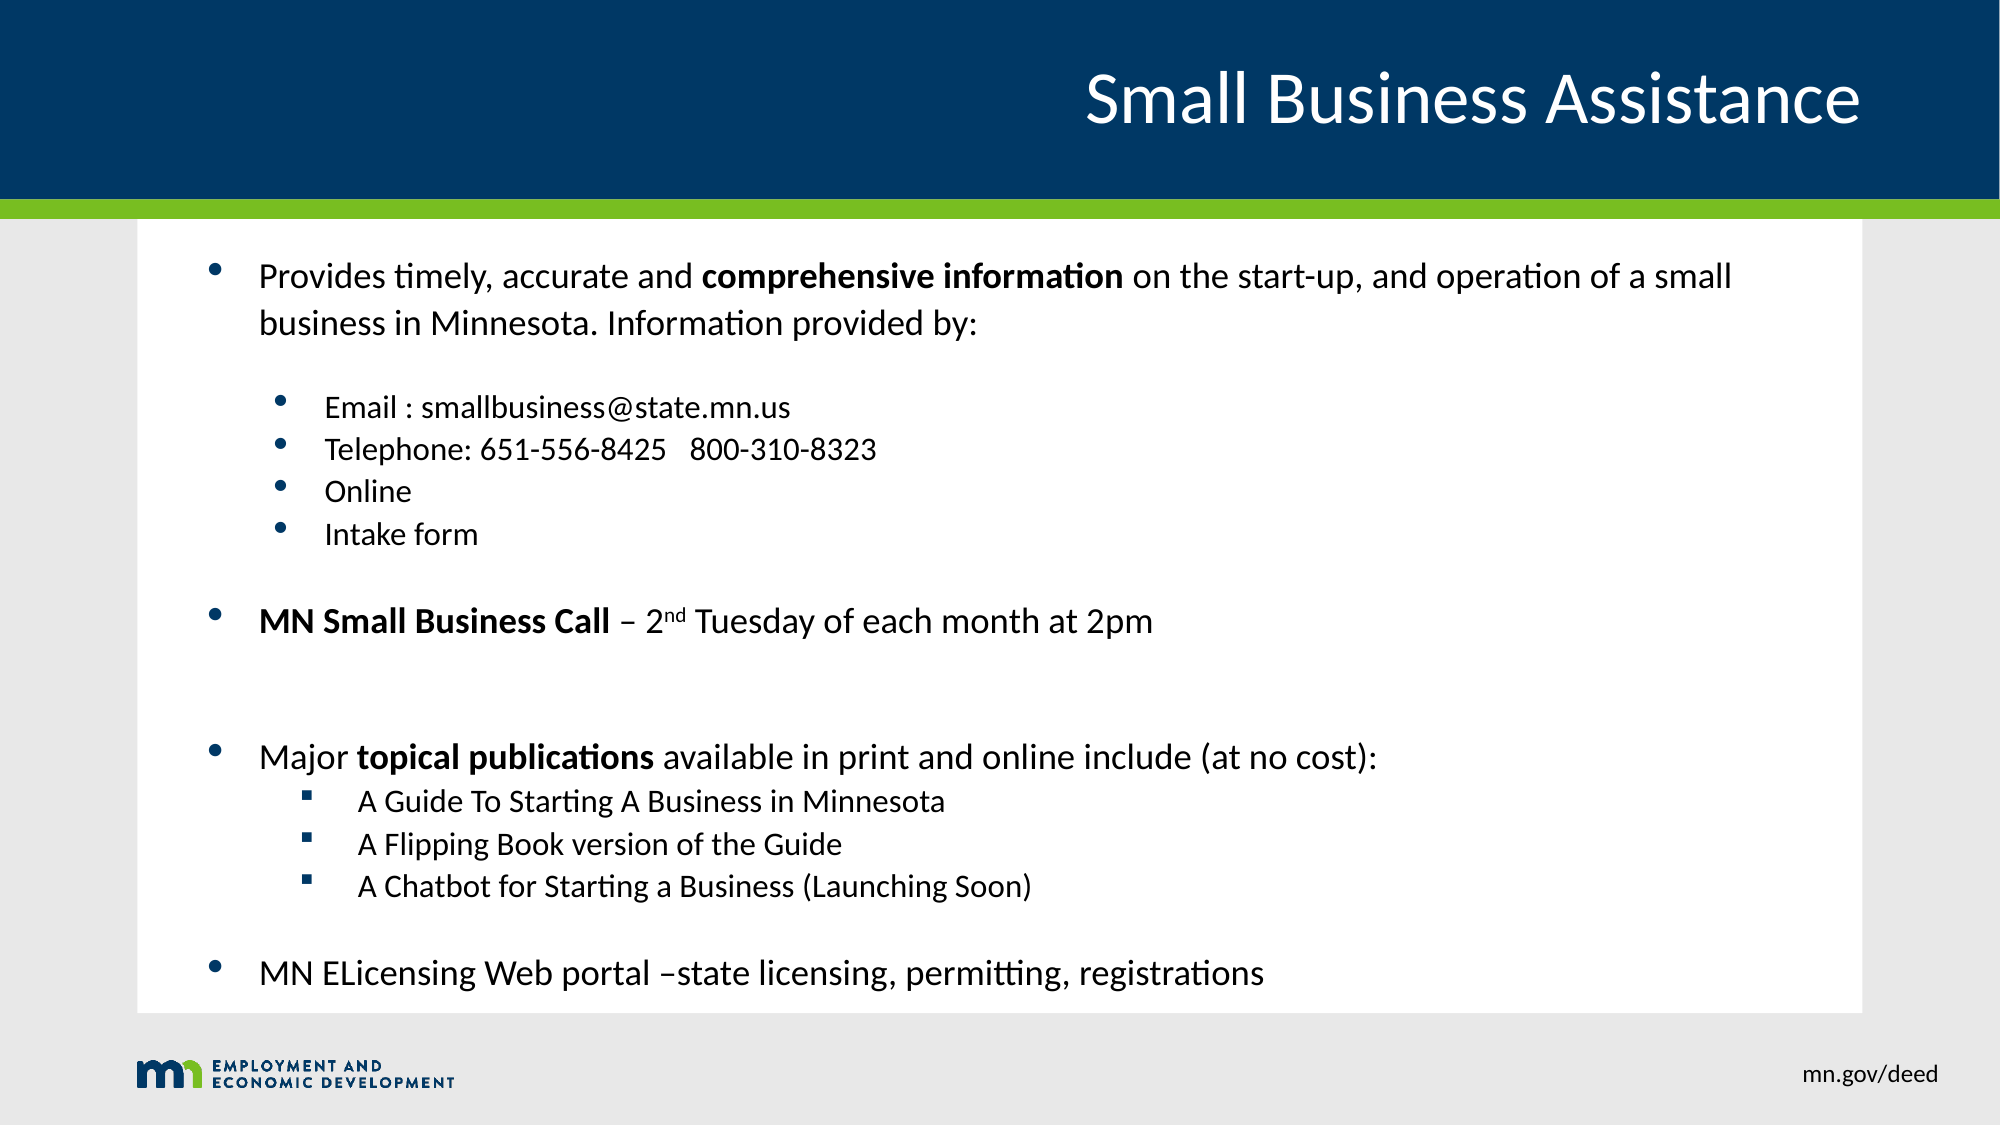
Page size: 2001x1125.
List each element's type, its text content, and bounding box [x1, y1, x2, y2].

footer mn.gov/deed [1037, 1042, 1955, 1103]
title Small Business Assistance [137, 0, 1863, 199]
picture [137, 1060, 454, 1088]
list Provides timely, accurate and comprehensive information on the start-up, and operation of a small business in Minnesota. Information provided by: Email : smallbusiness@state.mn.us Telephone: 651-556-8425 800-310-8323 Online Intake form MN Small Business Call – 2nd Tuesday of each month at 2pm Major topical publications available in print and online include (at no cost): A Guide To Starting A Business in Minnesota A Flipping Book version of the Guide A Chatbot for Starting a Business (Launching Soon) MN ELicensing Web portal –state licensing, permitting, registrations [137, 199, 1863, 1014]
